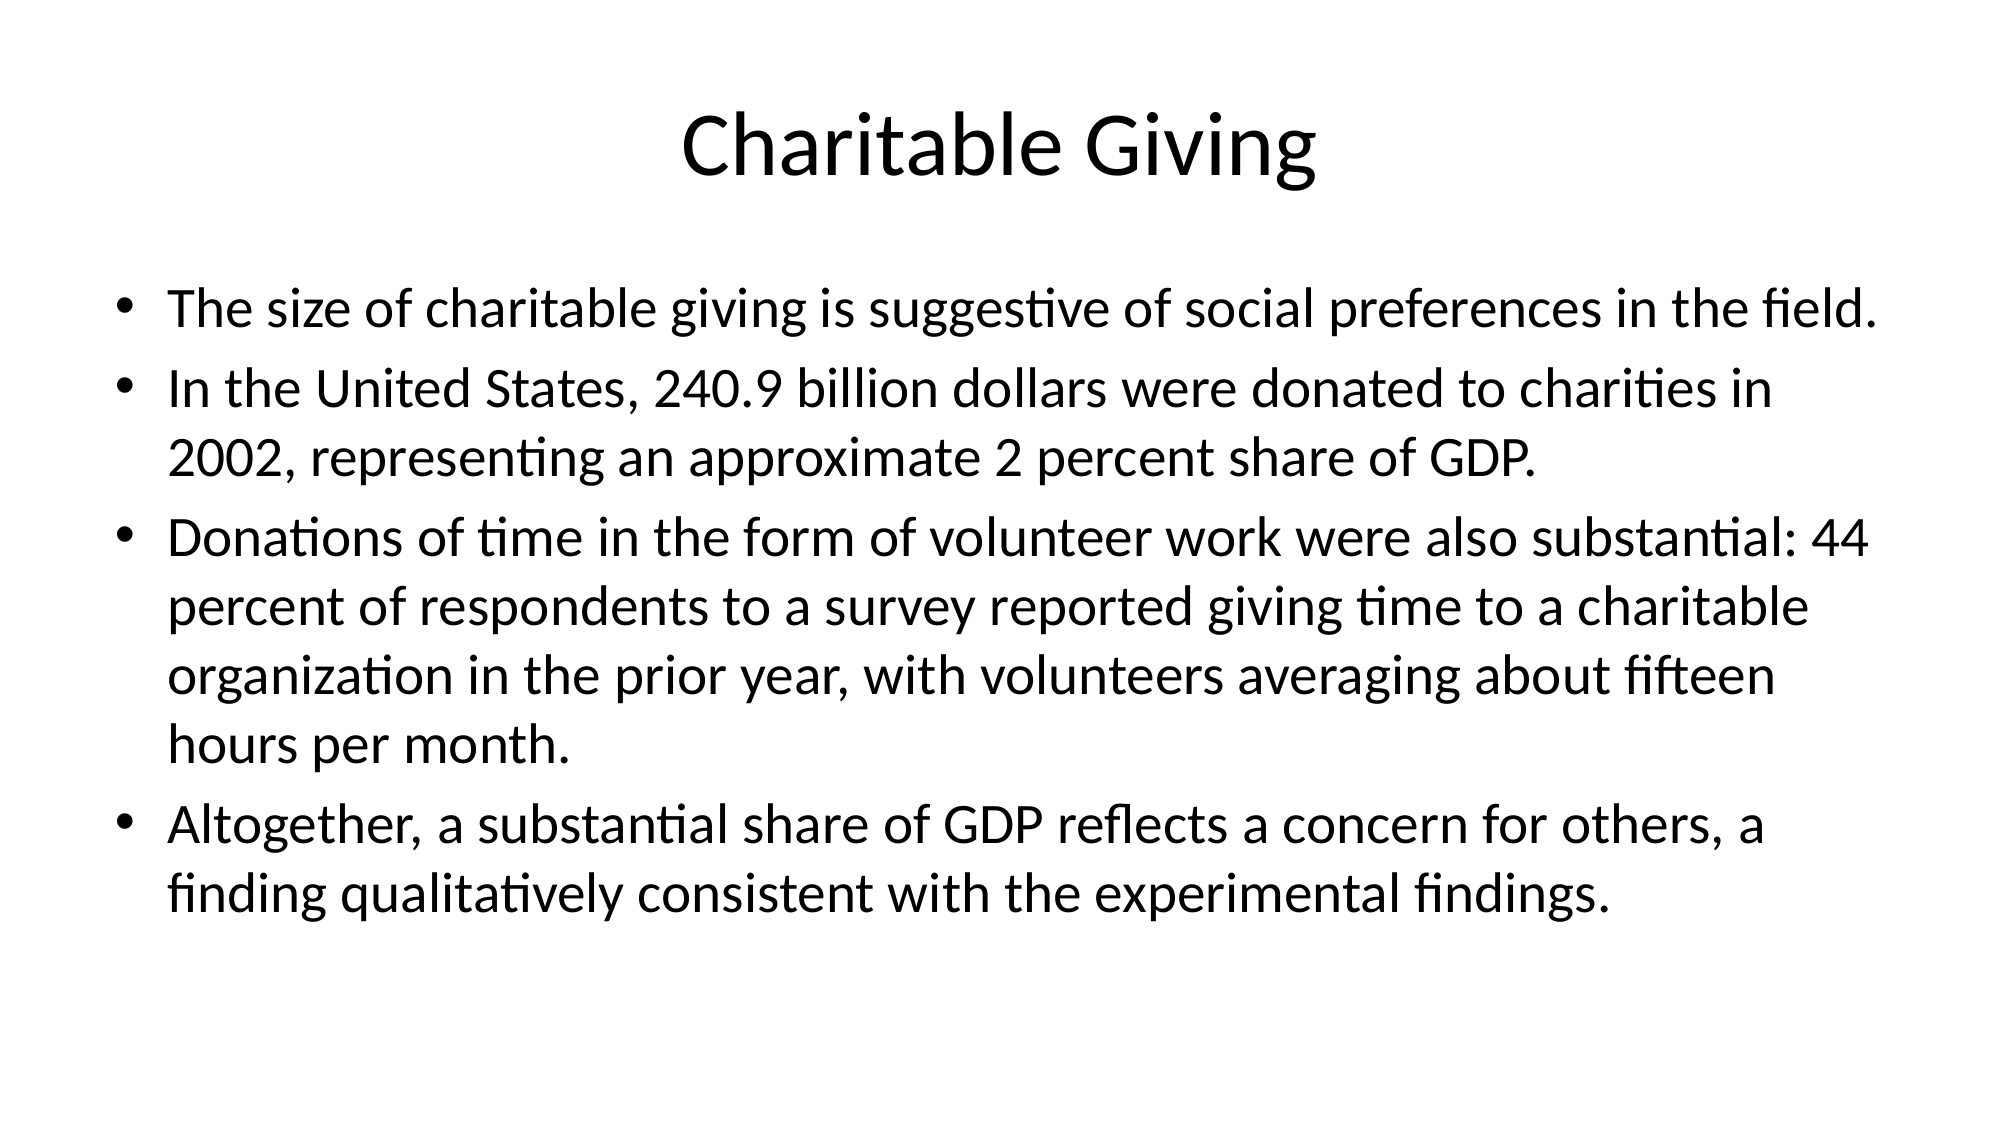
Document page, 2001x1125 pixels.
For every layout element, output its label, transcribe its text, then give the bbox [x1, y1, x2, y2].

list The size of charitable giving is suggestive of social preferences in the field. In the United States, 240.9 billion dollars were donated to charities in 2002, representing an approximate 2 percent share of GDP. Donations of time in the form of volunteer work were also substantial: 44 percent of respondents to a survey reported giving time to a charitable organization in the prior year, with volunteers averaging about fifteen hours per month. Altogether, a substantial share of GDP reflects a concern for others, a finding qualitatively consistent with the experimental findings. [99, 262, 1900, 1005]
title Charitable Giving [99, 45, 1900, 233]
